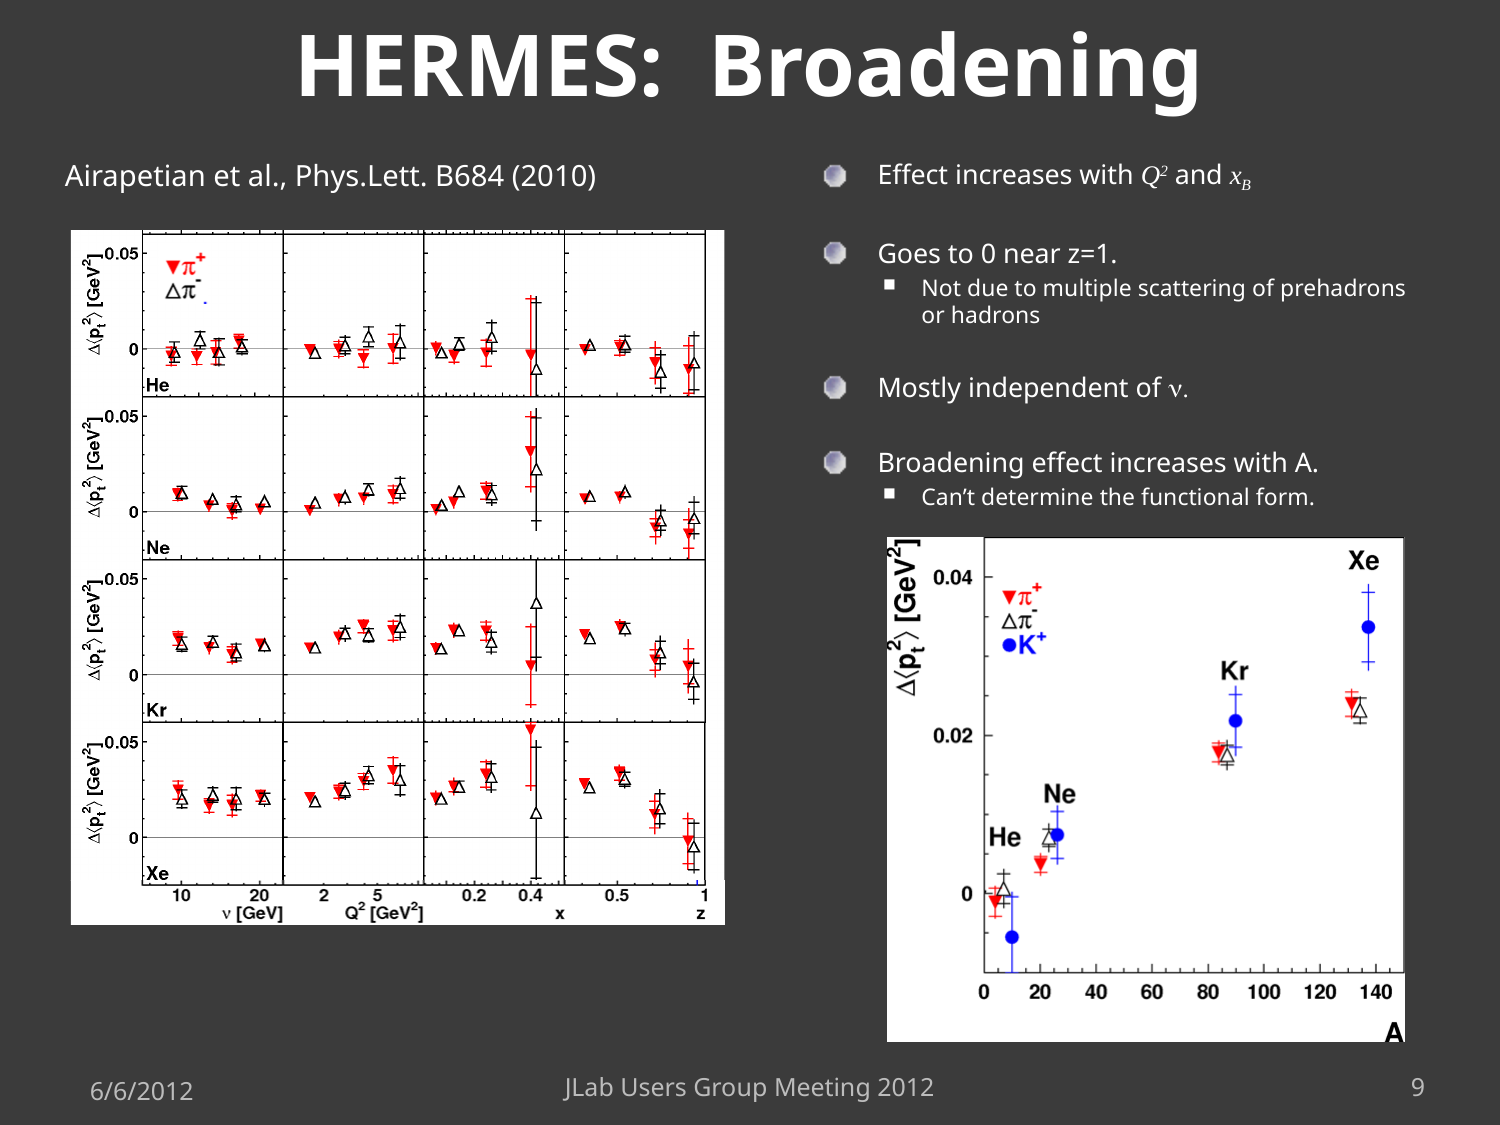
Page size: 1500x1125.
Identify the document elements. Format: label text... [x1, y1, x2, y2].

list Effect increases with Q2 and xB Goes to 0 near z=1. Not due to multiple scattering of prehadrons or hadrons Mostly independent of n. Broadening effect increases with A. Can’t determine the functional form. [787, 149, 1438, 525]
slide_number 9 [1299, 1082, 1425, 1113]
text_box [70, 230, 726, 926]
picture [821, 162, 848, 189]
picture [821, 239, 848, 266]
picture [821, 373, 848, 401]
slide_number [75, 1062, 425, 1113]
picture [887, 537, 1405, 1042]
picture [821, 448, 848, 476]
text_box Airapetian et al., Phys.Lett. B684 (2010) [49, 149, 638, 200]
footer JLab Users Group Meeting 2012 [512, 1062, 988, 1113]
